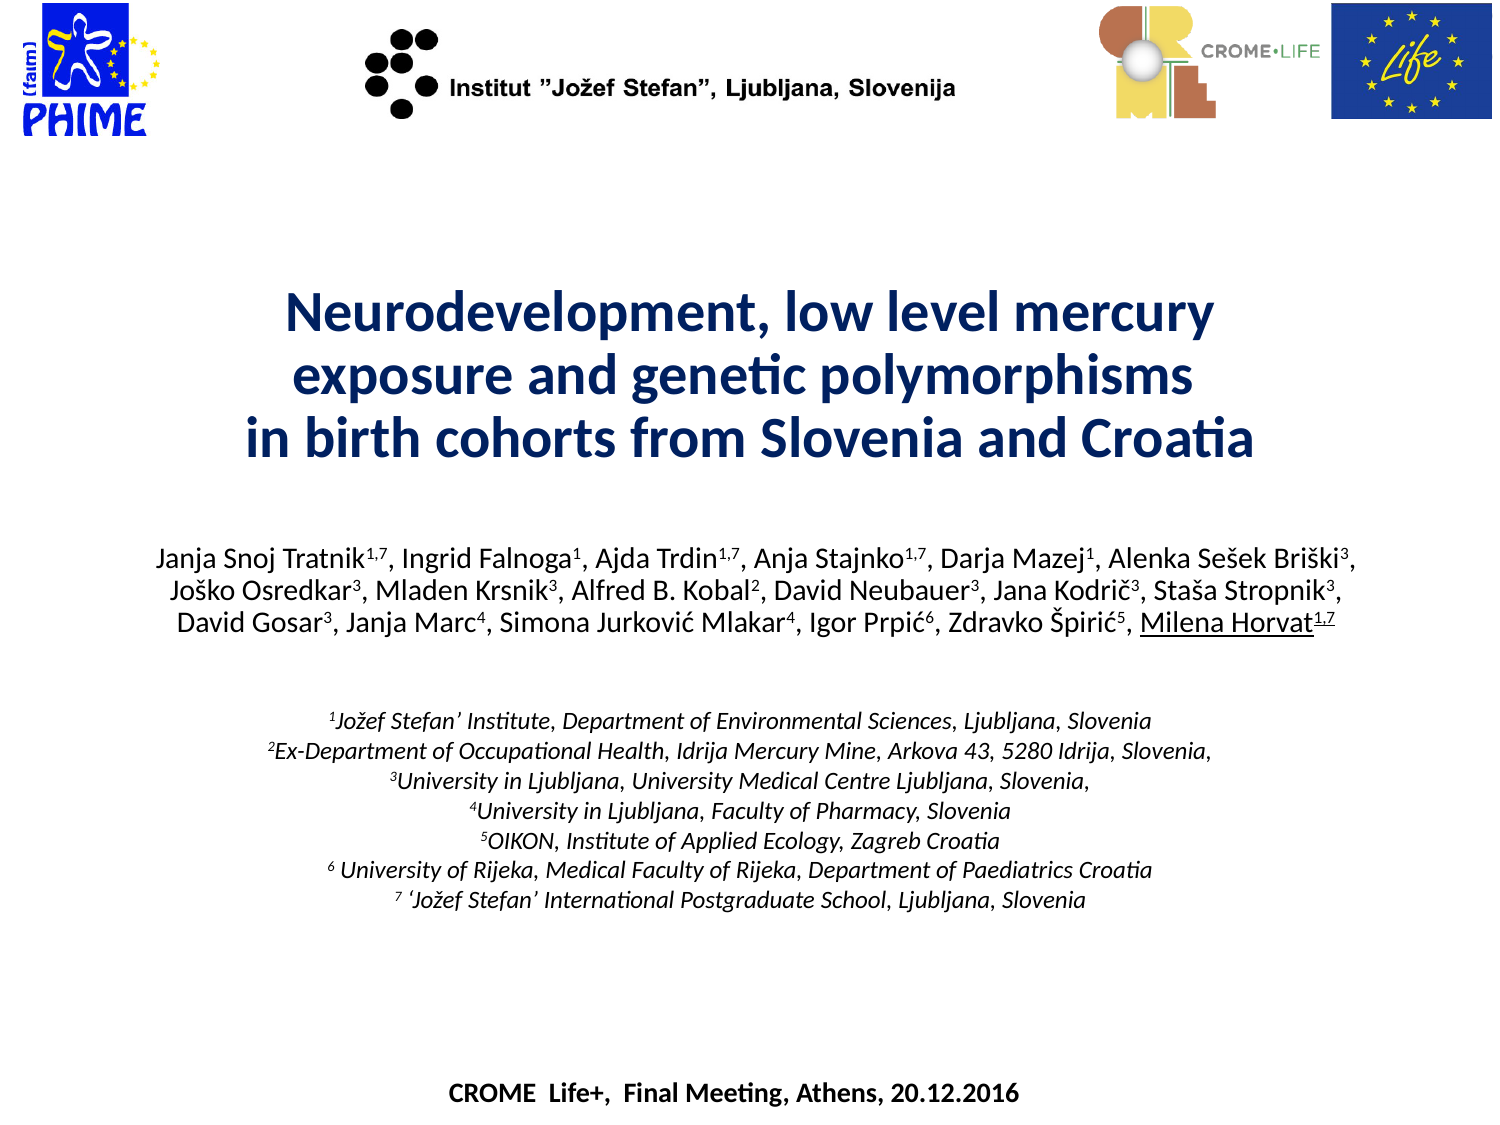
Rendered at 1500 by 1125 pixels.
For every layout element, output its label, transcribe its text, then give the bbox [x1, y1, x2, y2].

picture [23, 3, 160, 136]
text_box CROME Life+, Final Meeting, Athens, 20.12.2016 [434, 1067, 1042, 1116]
title Neurodevelopment, low level mercury exposure and genetic polymorphisms in birth cohorts from Slovenia and Croatia [177, 290, 1323, 478]
picture [1331, 3, 1500, 119]
subtitle Janja Snoj Tratnik1,7, Ingrid Falnoga1, Ajda Trdin1,7, Anja Stajnko1,7, Darja Mazej1, Alenka Sešek Briški3, Joško Osredkar3, Mladen Krsnik3, Alfred B. Kobal2, David Neubauer3, Jana Kodrič3, Staša Stropnik3, David Gosar3, Janja Marc4, Simona Jurković Mlakar4, Igor Prpić6, Zdravko Špirić5, Milena Horvat1,7 [126, 534, 1386, 676]
picture [365, 29, 955, 119]
text_box 1Jožef Stefan’ Institute, Department of Environmental Sciences, Ljubljana, Slovenia 2Ex-Department of Occupational Health, Idrija Mercury Mine, Arkova 43, 5280 Idrija, Slovenia, 3University in Ljubljana, University Medical Centre Ljubljana, Slovenia, 4University in Ljubljana, Faculty of Pharmacy, Slovenia 5OIKON, Institute of Applied Ecology, Zagreb Croatia 6 University of Rijeka, Medical Faculty of Rijeka, Department of Paediatrics Croatia 7 ‘Jožef Stefan’ International Postgraduate School, Ljubljana, Slovenia [252, 696, 1229, 952]
picture [1094, 3, 1323, 119]
